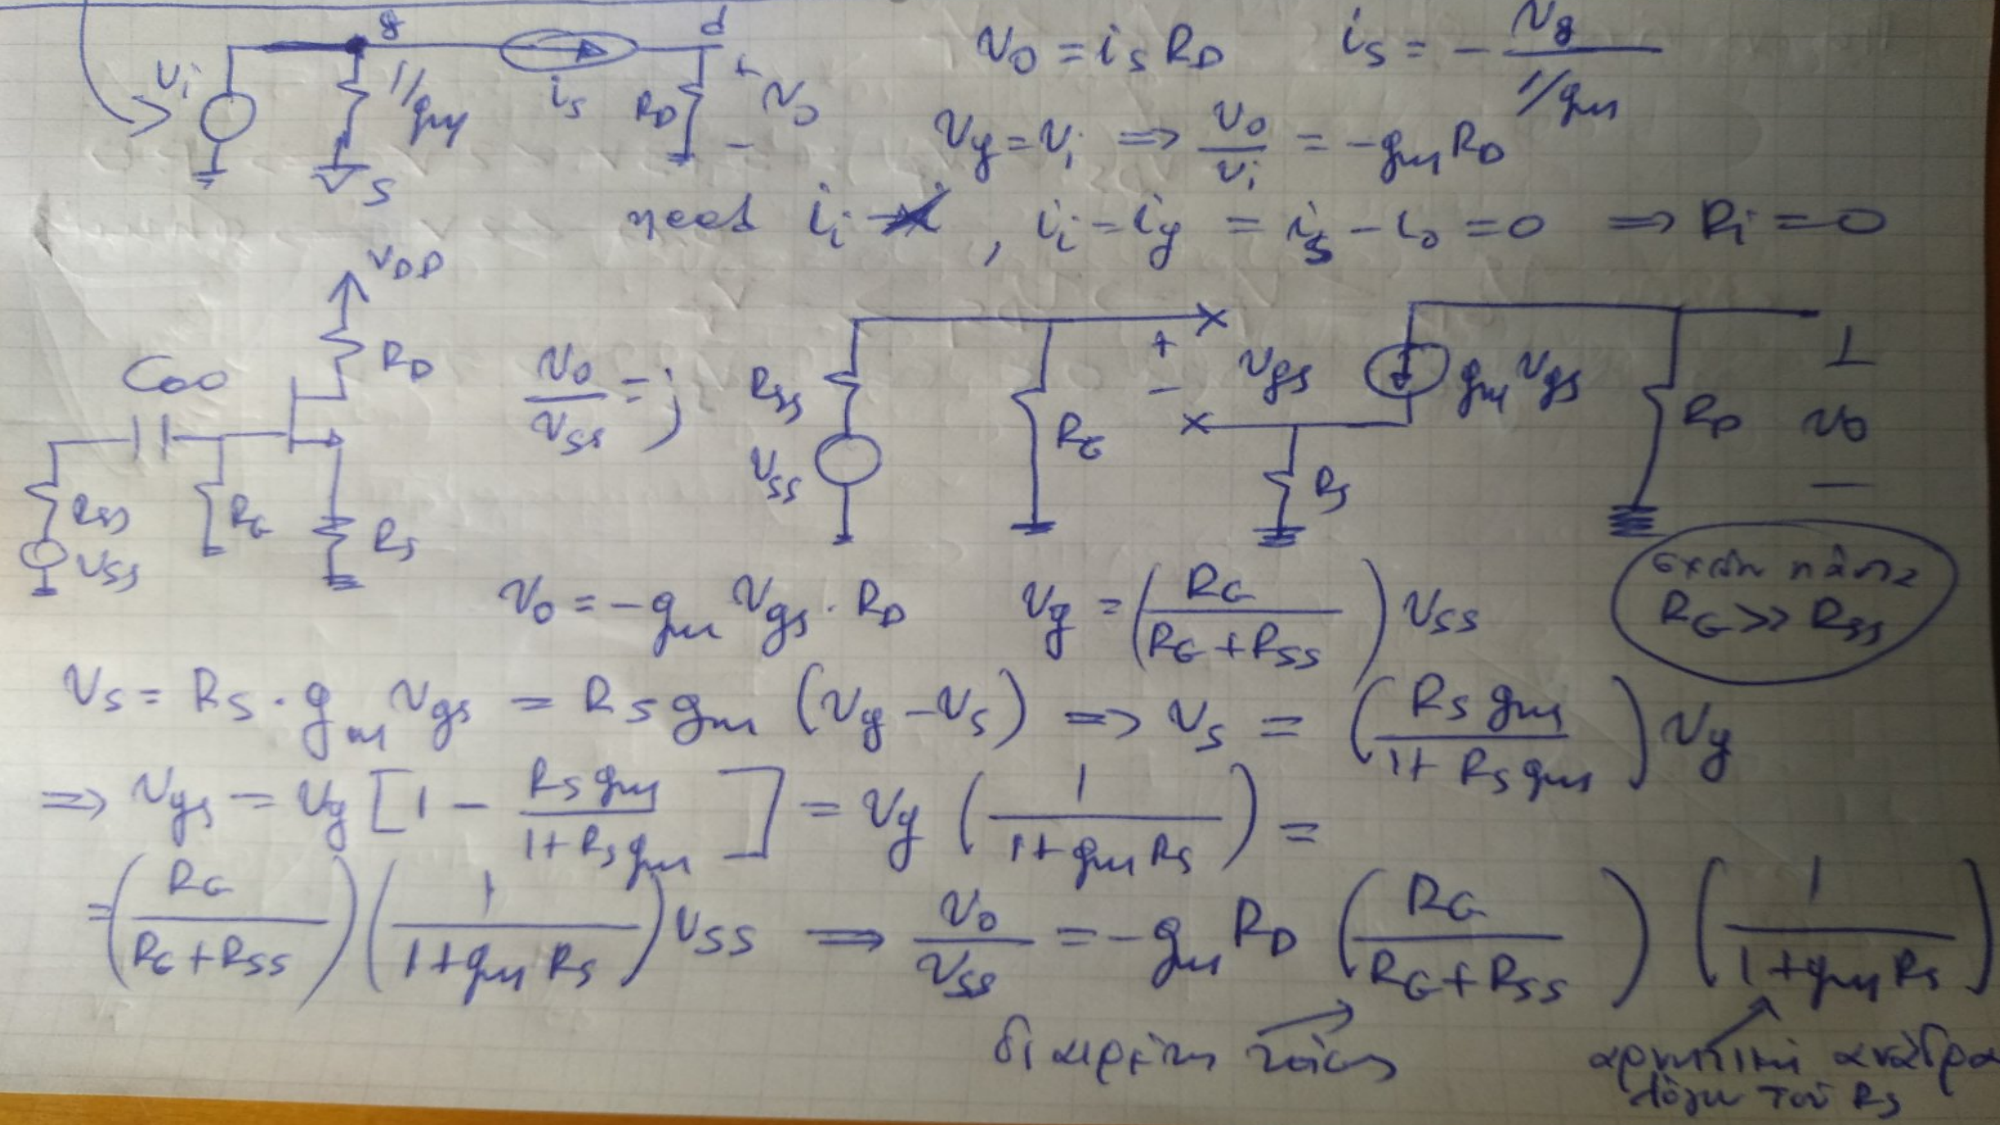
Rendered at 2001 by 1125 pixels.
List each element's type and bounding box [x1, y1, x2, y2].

list [0, 0, 2000, 1125]
